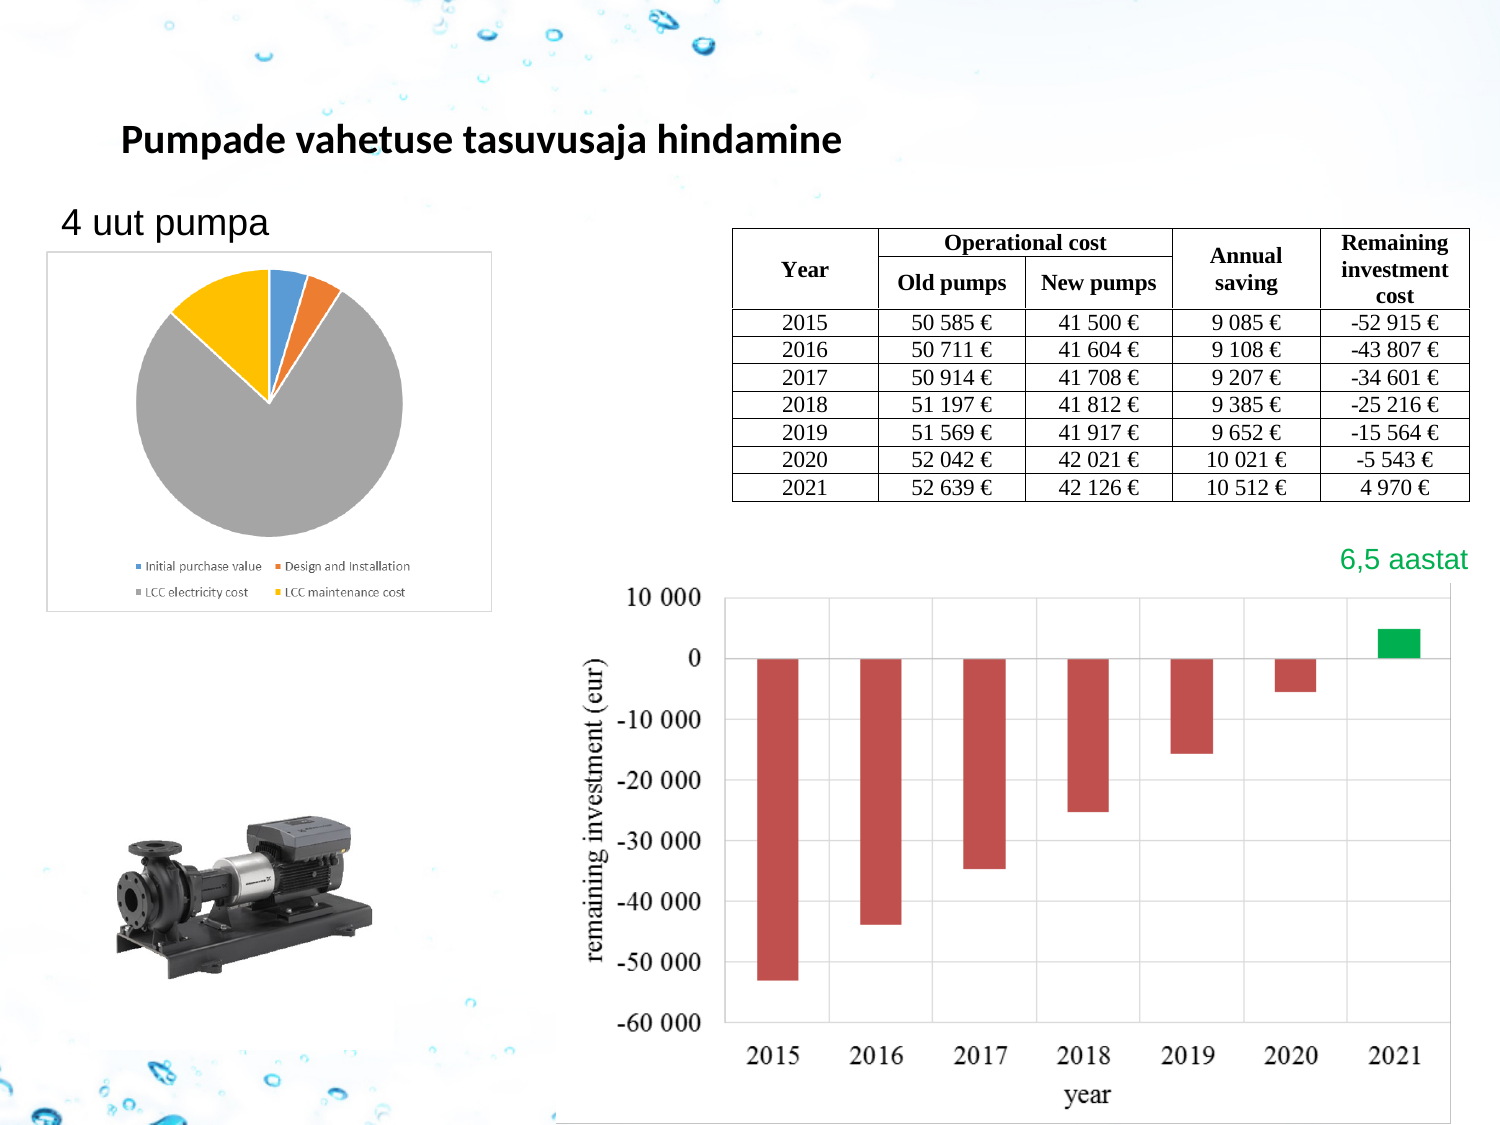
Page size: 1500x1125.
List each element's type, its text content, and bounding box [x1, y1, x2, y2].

text_box 6,5 aastat [1325, 533, 1492, 583]
text_box 4 uut pumpa [46, 190, 324, 250]
picture [0, 0, 1500, 1125]
text_box Pumpade vahetuse tasuvusaja hindamine [106, 104, 1425, 169]
